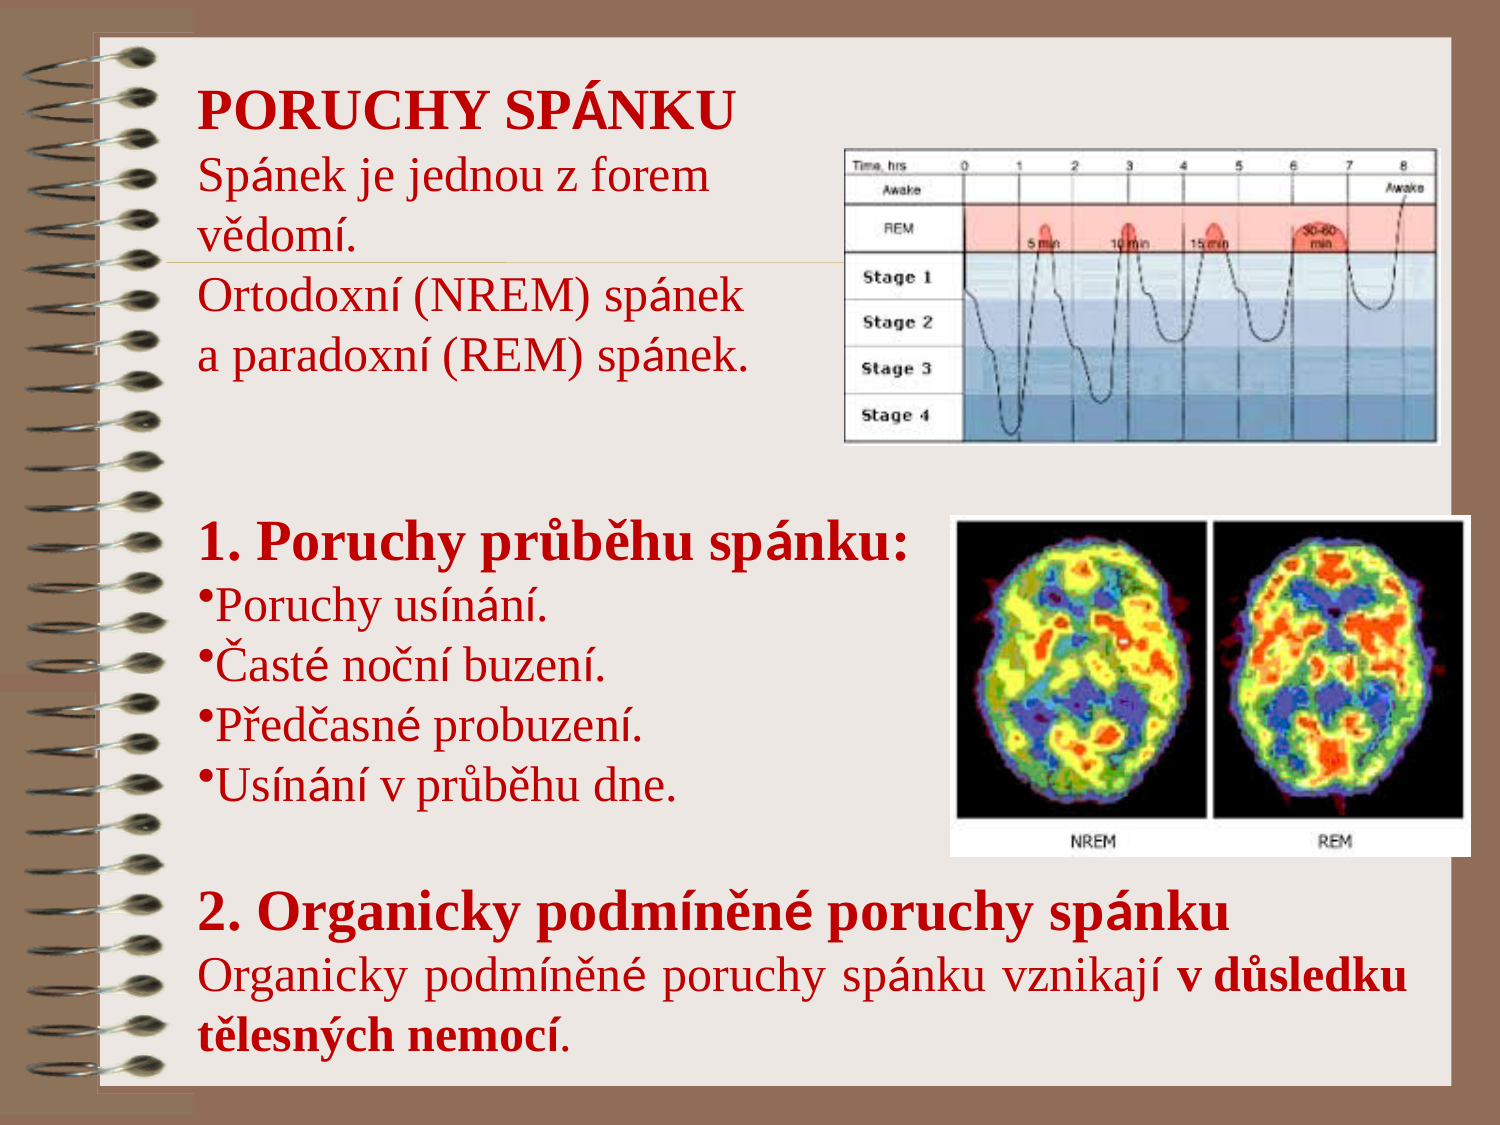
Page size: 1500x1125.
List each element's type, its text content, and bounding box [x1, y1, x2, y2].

picture [950, 514, 1471, 857]
picture [0, 8, 194, 674]
picture [844, 148, 1441, 446]
text_box PORUCHY SPÁNKU Spánek je jednou z forem vědomí. Ortodoxní (NREM) spánek a paradoxní (REM) spánek. 1. Poruchy průběhu spánku: Poruchy usínání. Časté noční buzení. Předčasné probuzení. Usínání v průběhu dne. 2. Organicky podmíněné poruchy spánku Organicky podmíněné poruchy spánku vznikají v důsledku tělesných nemocí. [182, 64, 1424, 1070]
picture [0, 692, 194, 1115]
